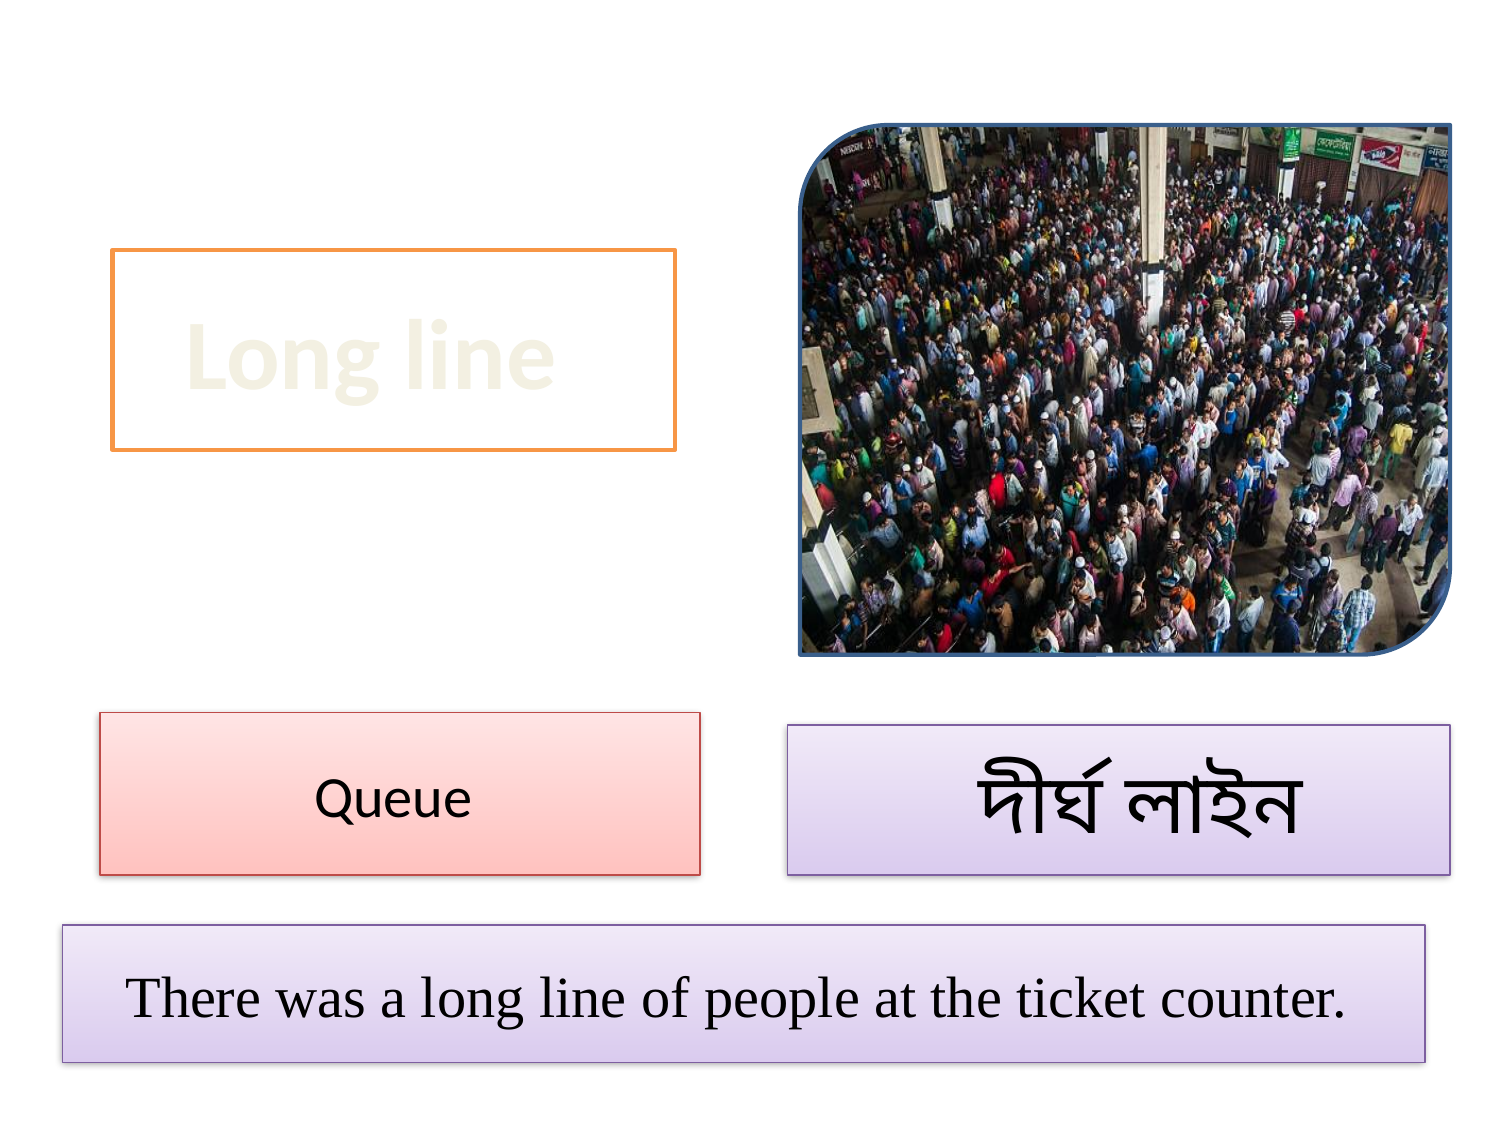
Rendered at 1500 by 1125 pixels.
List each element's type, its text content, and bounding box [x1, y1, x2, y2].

text_box Long line [110, 248, 677, 452]
text_box দীর্ঘ লাইন [787, 724, 1451, 876]
text_box [797, 122, 1453, 657]
text_box Queue [99, 712, 701, 876]
text_box There was a long line of people at the ticket counter. [62, 924, 1426, 1063]
